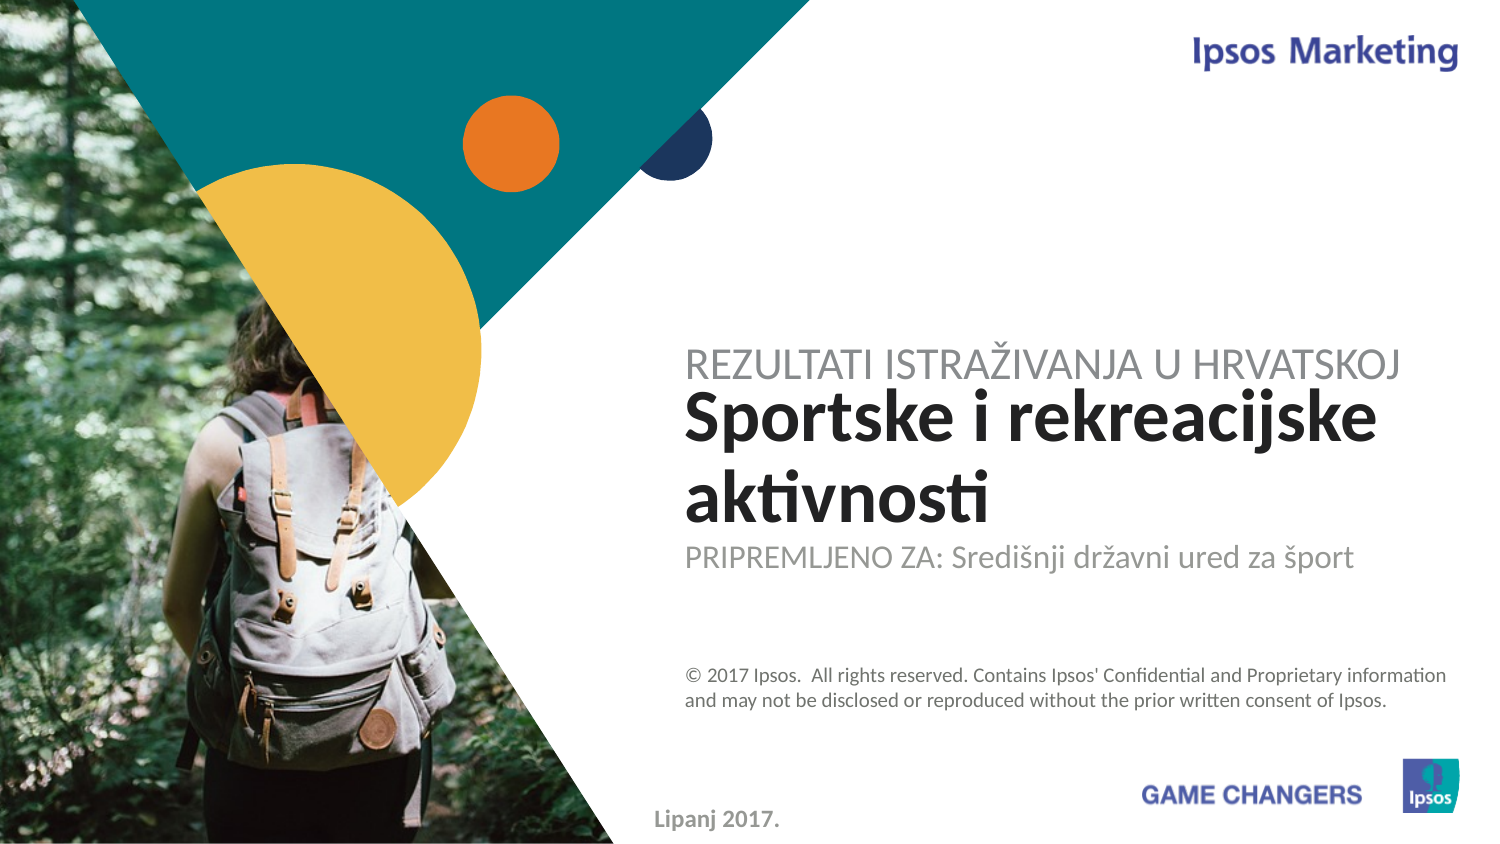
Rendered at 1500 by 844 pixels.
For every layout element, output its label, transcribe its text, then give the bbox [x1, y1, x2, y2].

text_box PRIPREMLJENO ZA: Središnji državni ured za šport [814, 534, 1456, 601]
picture [0, 0, 614, 844]
list REZULTATI ISTRAŽIVANJA U HRVATSKOJ [814, 284, 1456, 389]
footer © 2017 Ipsos. All rights reserved. Contains Ipsos' Confidential and Proprietary information and may not be disclosed or reproduced without the prior written consent of Ipsos. [814, 661, 1456, 759]
title Sportske i rekreacijske aktivnosti [814, 389, 1456, 534]
picture [1142, 766, 1370, 794]
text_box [617, 0, 810, 844]
picture [1397, 758, 1460, 813]
text_box Lipanj 2017. [814, 794, 1411, 844]
picture [1193, 35, 1458, 72]
